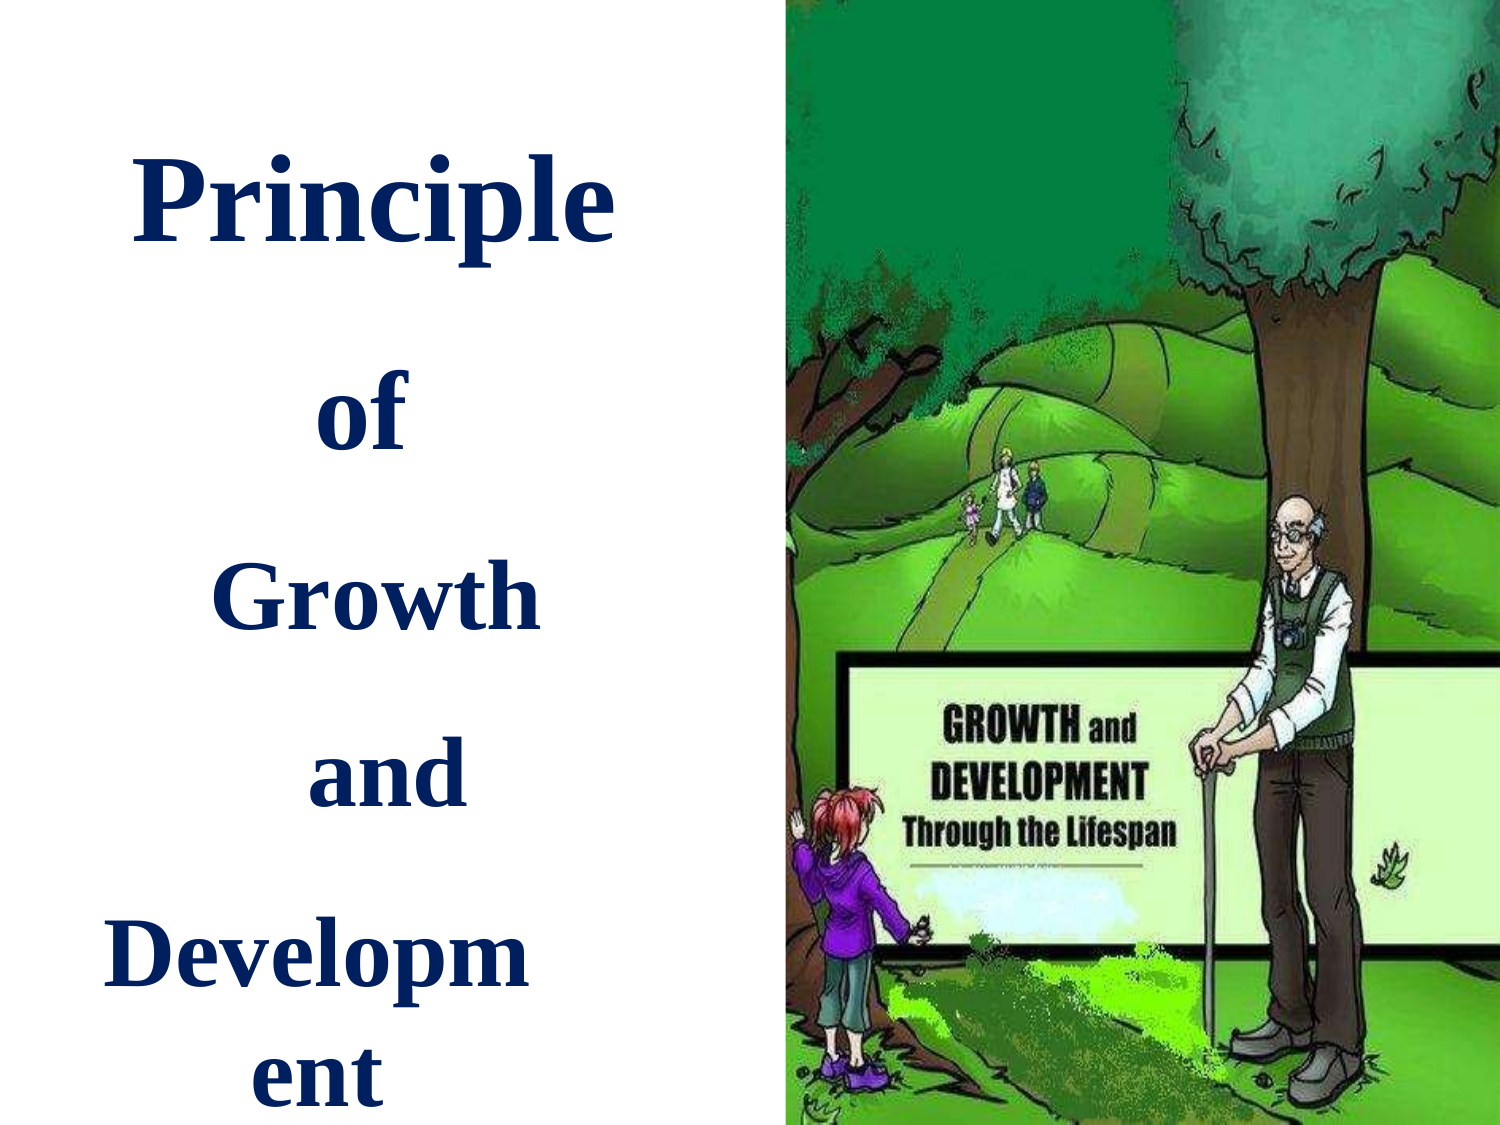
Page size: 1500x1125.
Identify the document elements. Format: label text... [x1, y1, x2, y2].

title Principle [129, 114, 621, 264]
text_box [785, 0, 1500, 1125]
text_box of Growth and Development [92, 264, 658, 1125]
